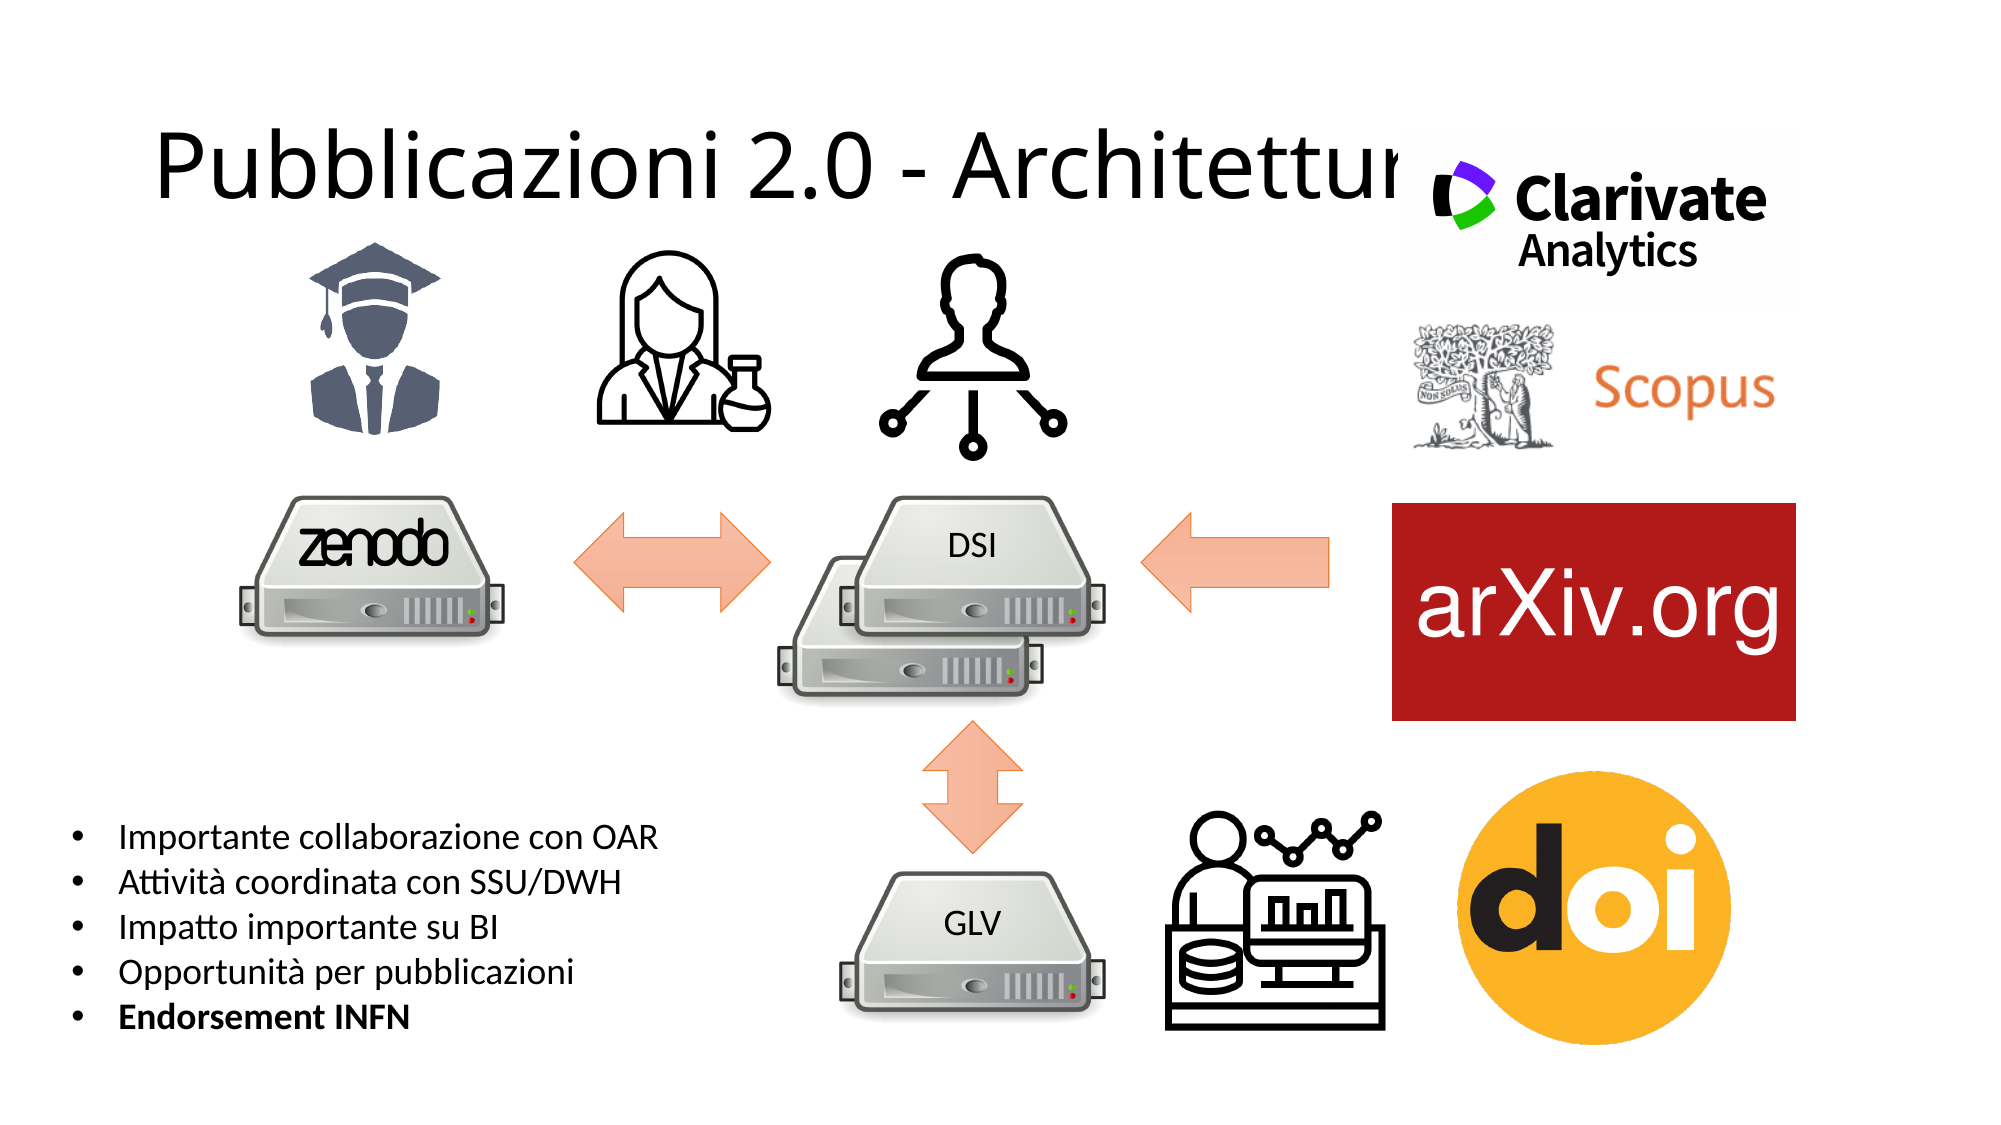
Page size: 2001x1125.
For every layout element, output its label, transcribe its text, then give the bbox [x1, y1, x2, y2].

picture [1392, 503, 1796, 721]
text_box [573, 511, 772, 614]
picture [1455, 769, 1733, 1047]
text_box [921, 790, 1024, 828]
picture [1388, 127, 1801, 483]
title Pubblicazioni 2.0 - Architettura [137, 59, 1863, 278]
picture [234, 227, 514, 730]
picture [1161, 807, 1389, 1034]
text_box [1140, 511, 1330, 614]
picture [772, 239, 1112, 790]
picture [588, 245, 780, 437]
text_box Importante collaborazione con OAR Attività coordinata con SSU/DWH Impatto importante su BI Opportunità per pubblicazioni Endorsement INFN [56, 805, 675, 1090]
picture [834, 828, 1112, 1105]
